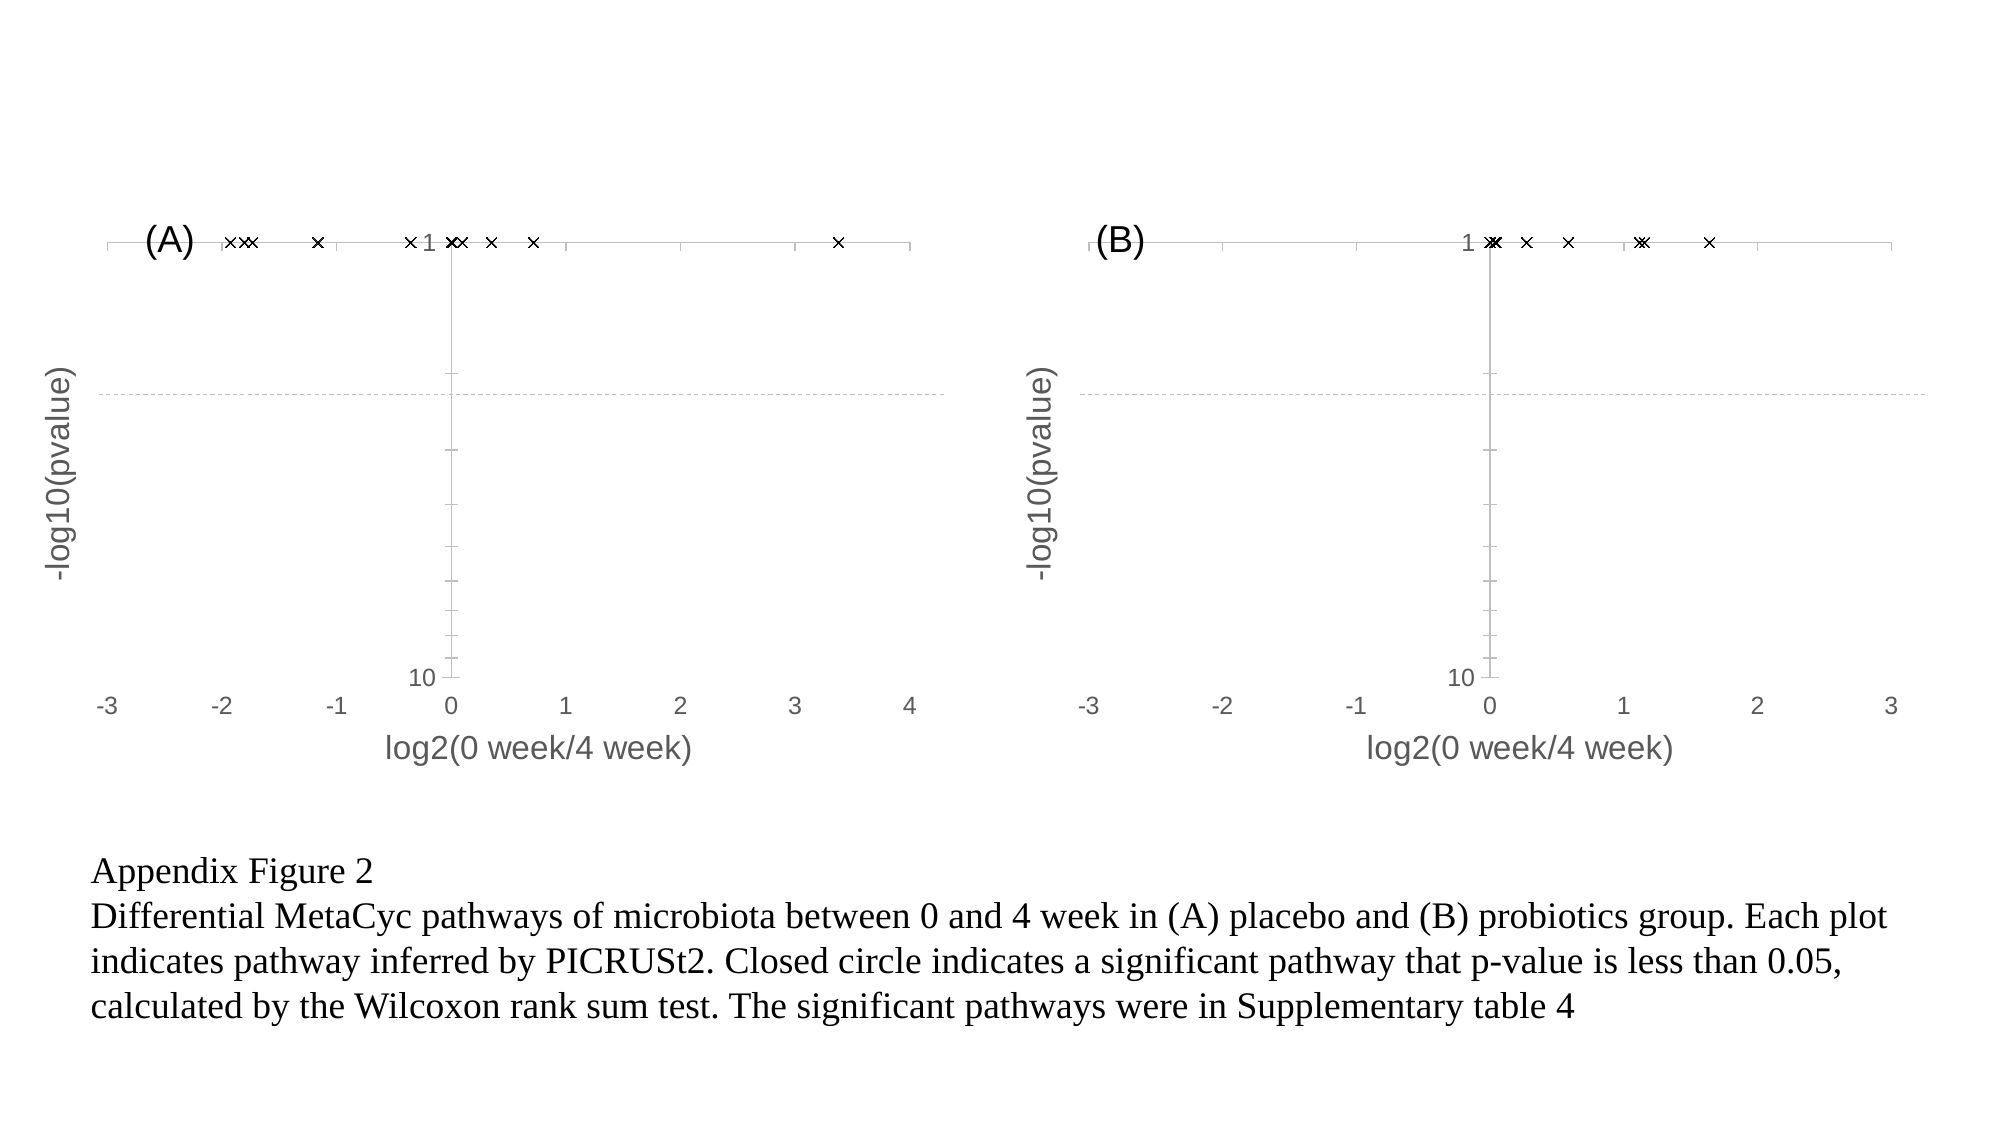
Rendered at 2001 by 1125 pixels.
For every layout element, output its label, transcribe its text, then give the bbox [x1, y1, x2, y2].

chart [1010, 210, 1926, 777]
text_box Appendix Figure 2 Differential MetaCyc pathways of microbiota between 0 and 4 week in (A) placebo and (B) probiotics group. Each plot indicates pathway inferred by PICRUSt2. Closed circle indicates a significant pathway that p-value is less than 0.05, calculated by the Wilcoxon rank sum test. The significant pathways were in Supplementary table 4 [75, 838, 1984, 1034]
chart [29, 210, 944, 777]
